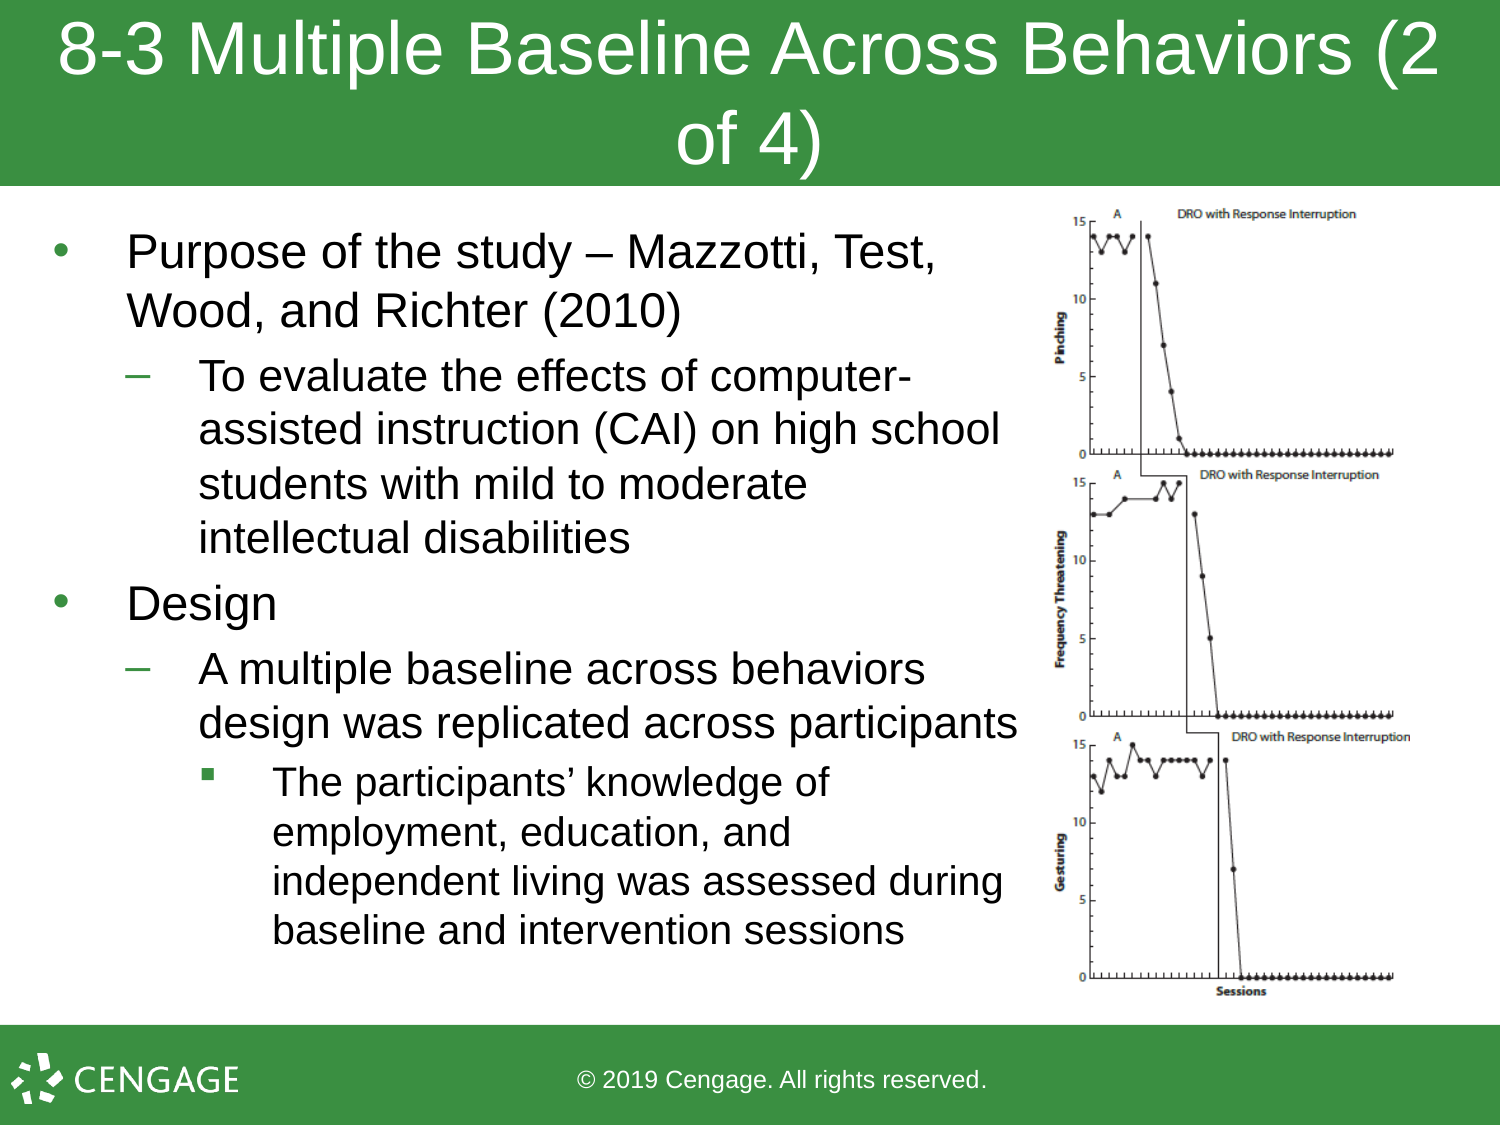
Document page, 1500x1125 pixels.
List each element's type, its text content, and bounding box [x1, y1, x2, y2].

title 8-3 Multiple Baseline Across Behaviors (2 of 4) [7, 4, 1493, 175]
picture [1028, 198, 1411, 1002]
picture [11, 1053, 238, 1104]
list Purpose of the study – Mazzotti, Test, Wood, and Richter (2010) To evaluate the effects of computer-assisted instruction (CAI) on high school students with mild to moderate intellectual disabilities Design A multiple baseline across behaviors design was replicated across participants The participants’ knowledge of employment, education, and independent living was assessed during baseline and intervention sessions [37, 212, 1024, 1005]
